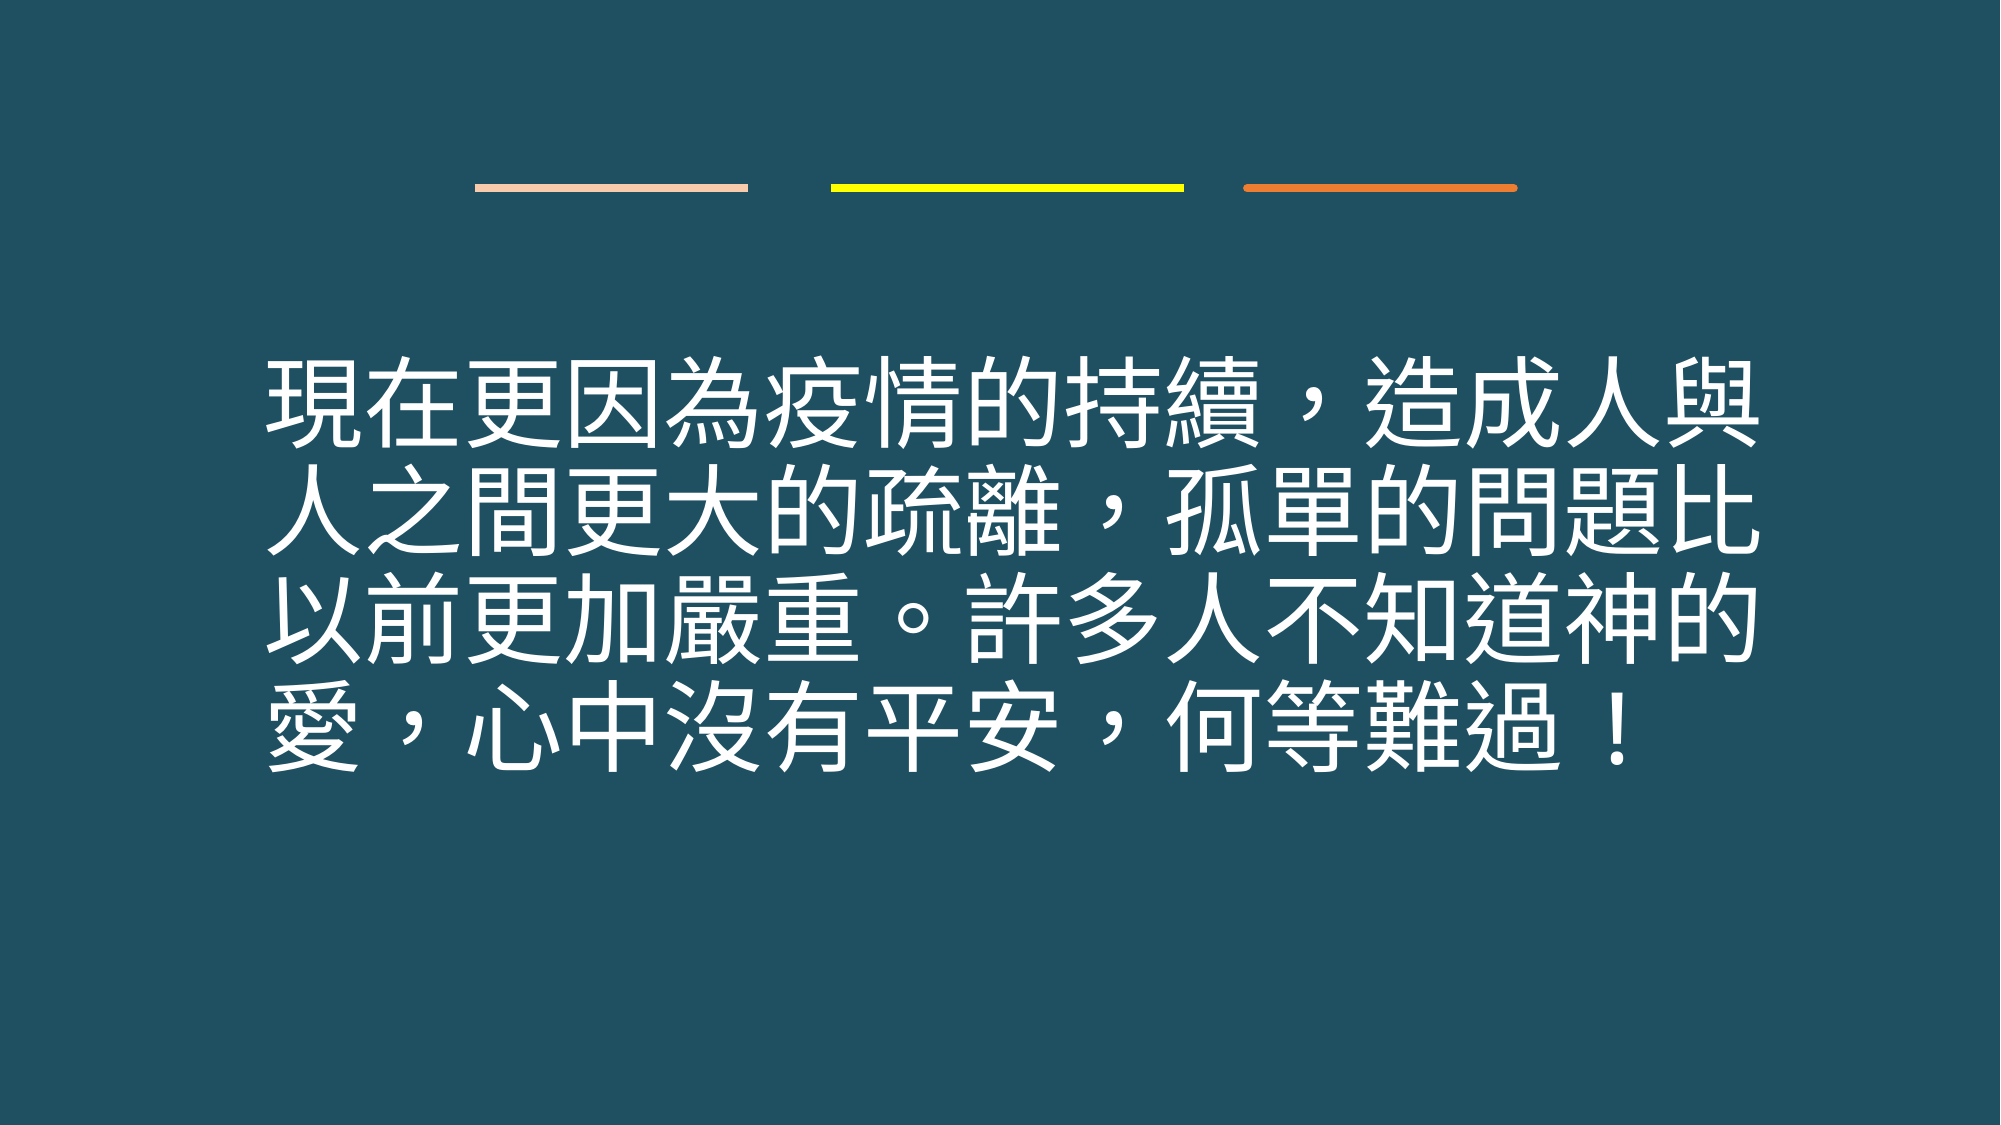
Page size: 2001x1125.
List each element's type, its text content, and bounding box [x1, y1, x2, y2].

subtitle 現在更因為疫情的持續，造成人與人之間更大的疏離，孤單的問題比以前更加嚴重。許多人不知道神的愛，心中沒有平安，何等難過! [248, 347, 1829, 970]
text_box [196, 216, 1579, 454]
